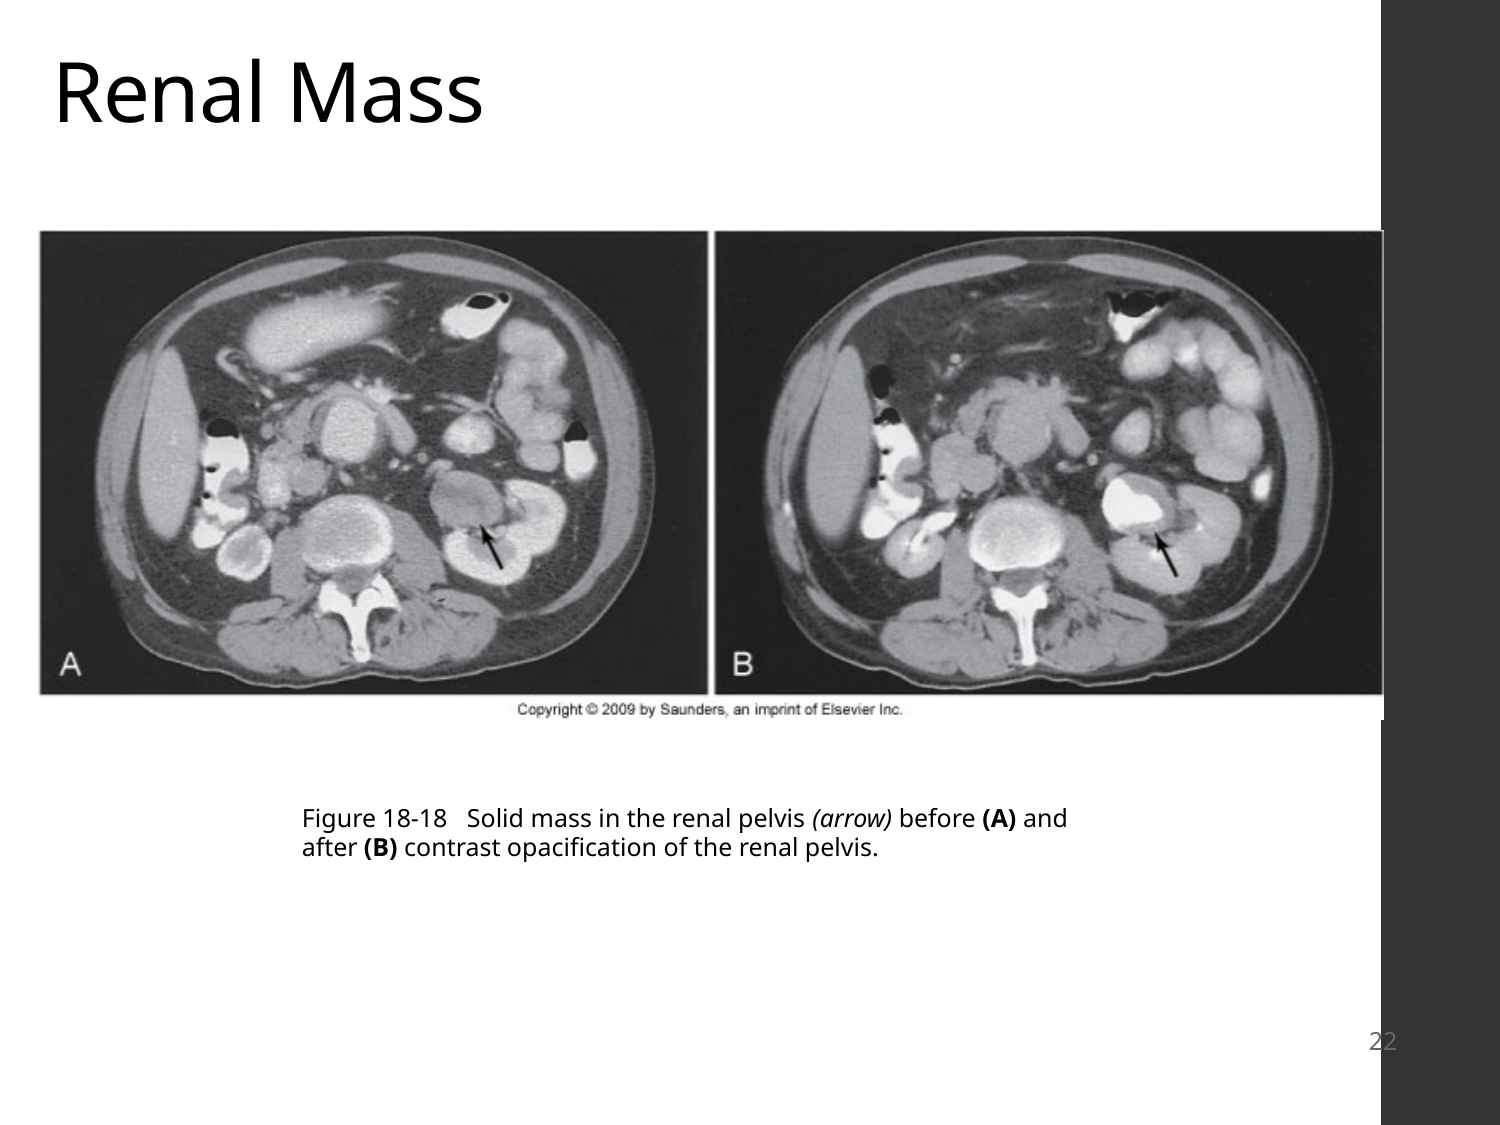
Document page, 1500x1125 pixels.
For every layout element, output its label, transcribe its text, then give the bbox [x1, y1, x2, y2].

text_box Figure 18-18 Solid mass in the renal pelvis (arrow) before (A) and after (B) contrast opacification of the renal pelvis. [295, 802, 1081, 877]
slide_number 22 [1341, 1012, 1426, 1073]
picture [37, 230, 1384, 721]
title Renal Mass [37, 35, 1079, 149]
